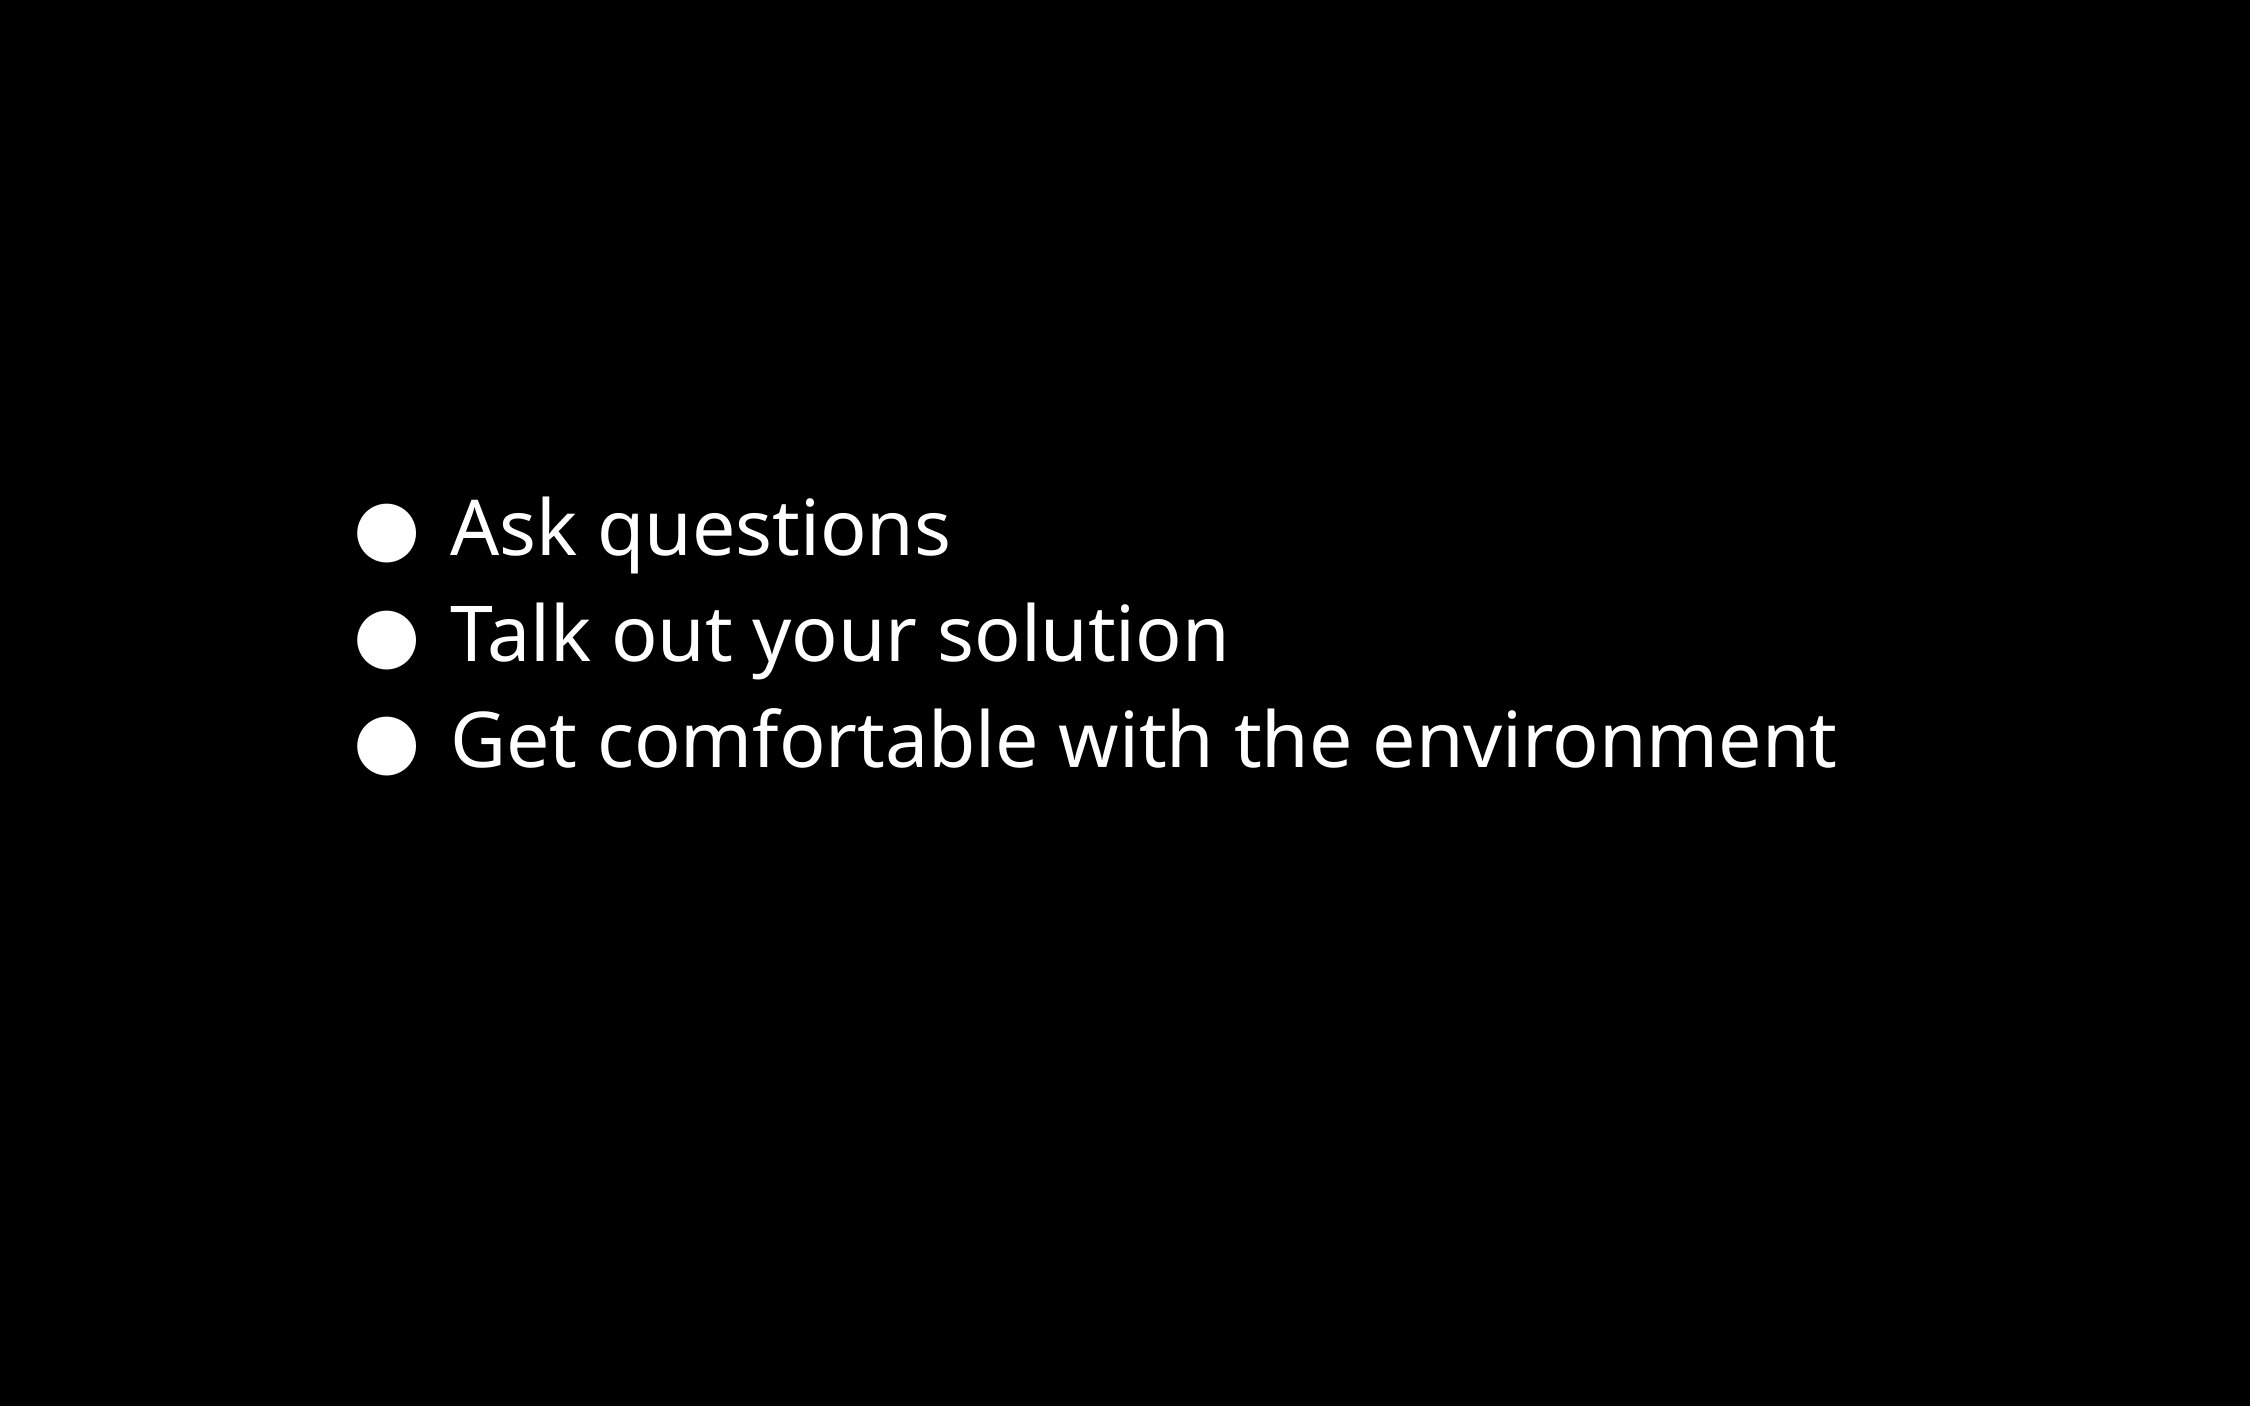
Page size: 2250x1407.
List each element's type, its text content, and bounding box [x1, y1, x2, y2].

text_box Ask questions Talk out your solution Get comfortable with the environment [310, 440, 1875, 821]
